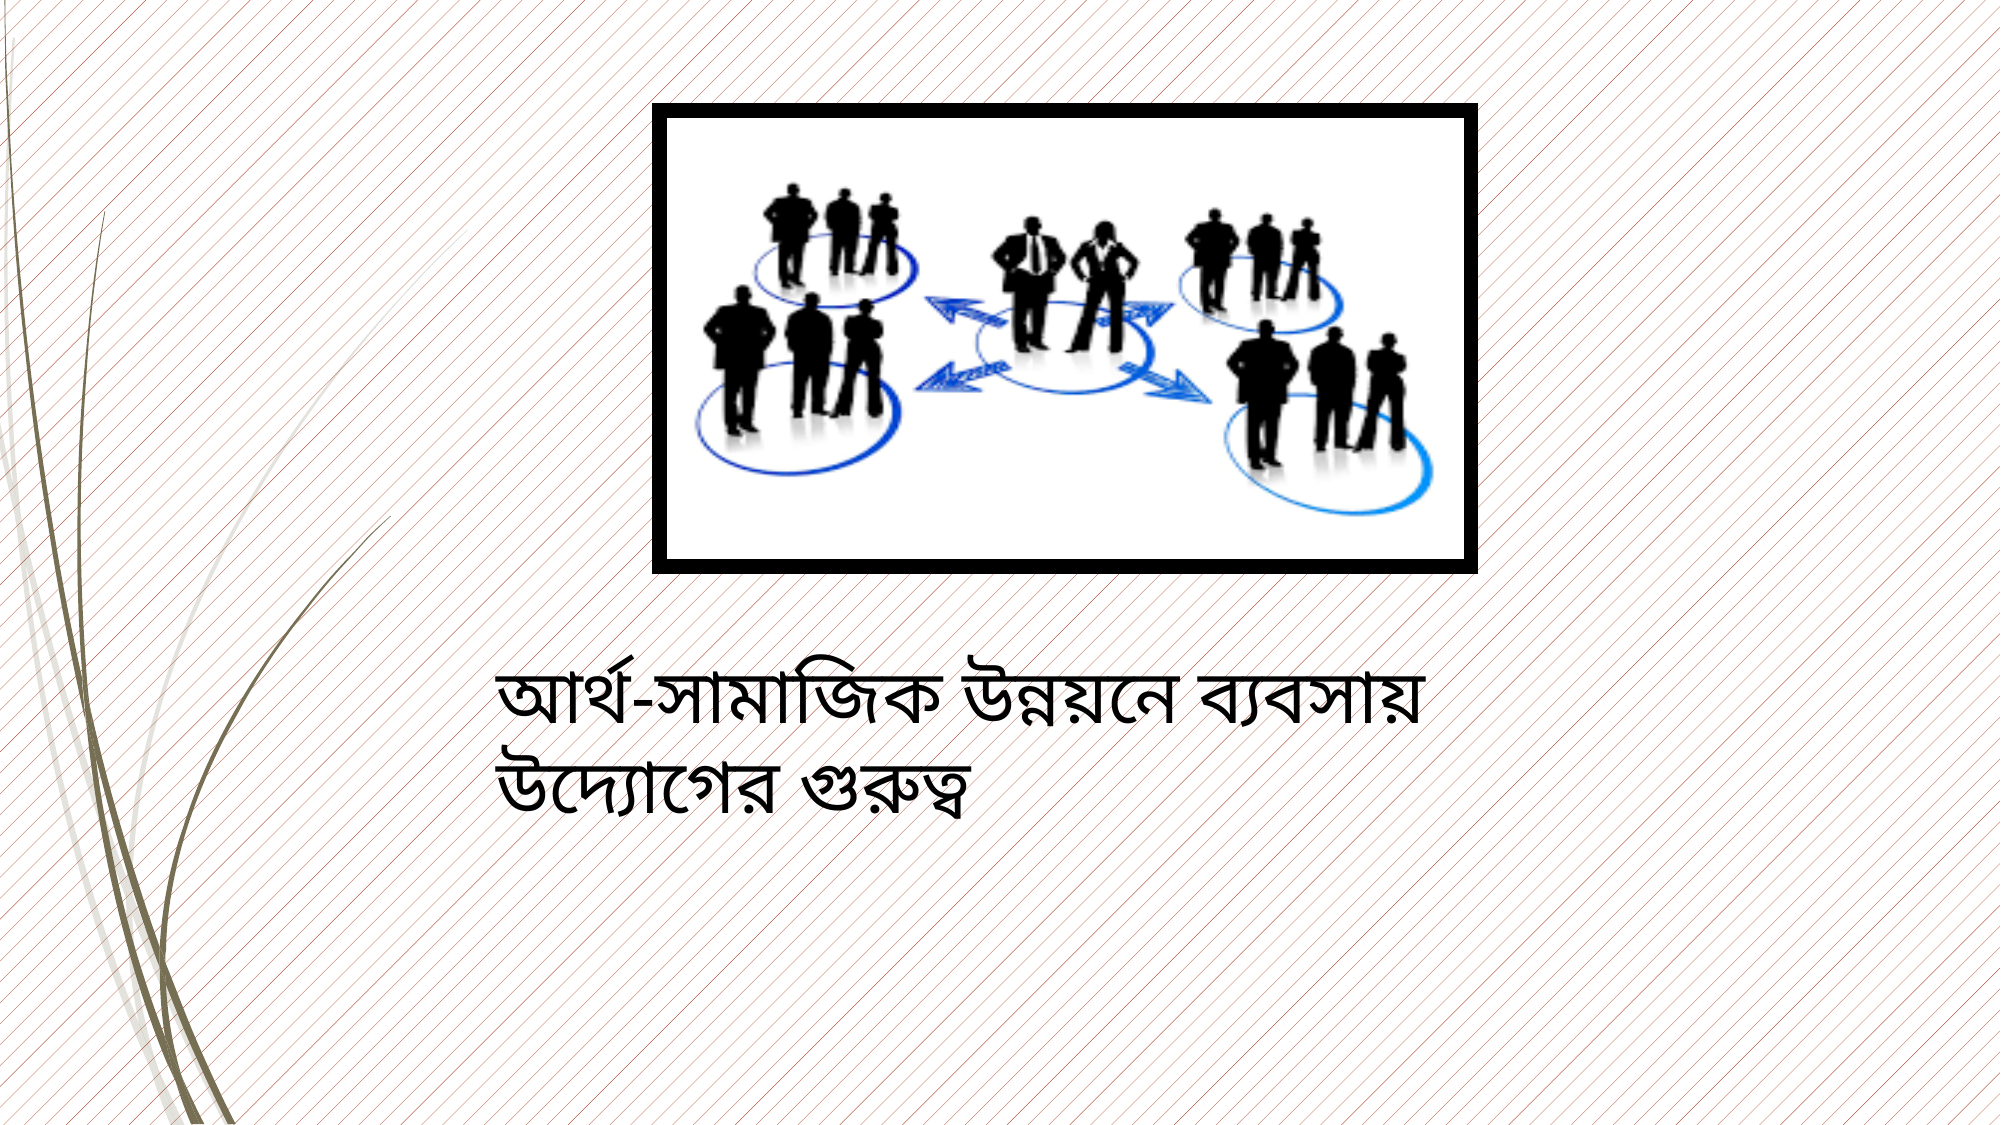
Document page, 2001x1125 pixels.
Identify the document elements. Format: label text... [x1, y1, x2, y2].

text_box আর্থ-সামাজিক উন্নয়নে ব্যবসায় উদ্যোগের গুরুত্ব [481, 640, 1605, 836]
picture [666, 117, 1464, 560]
